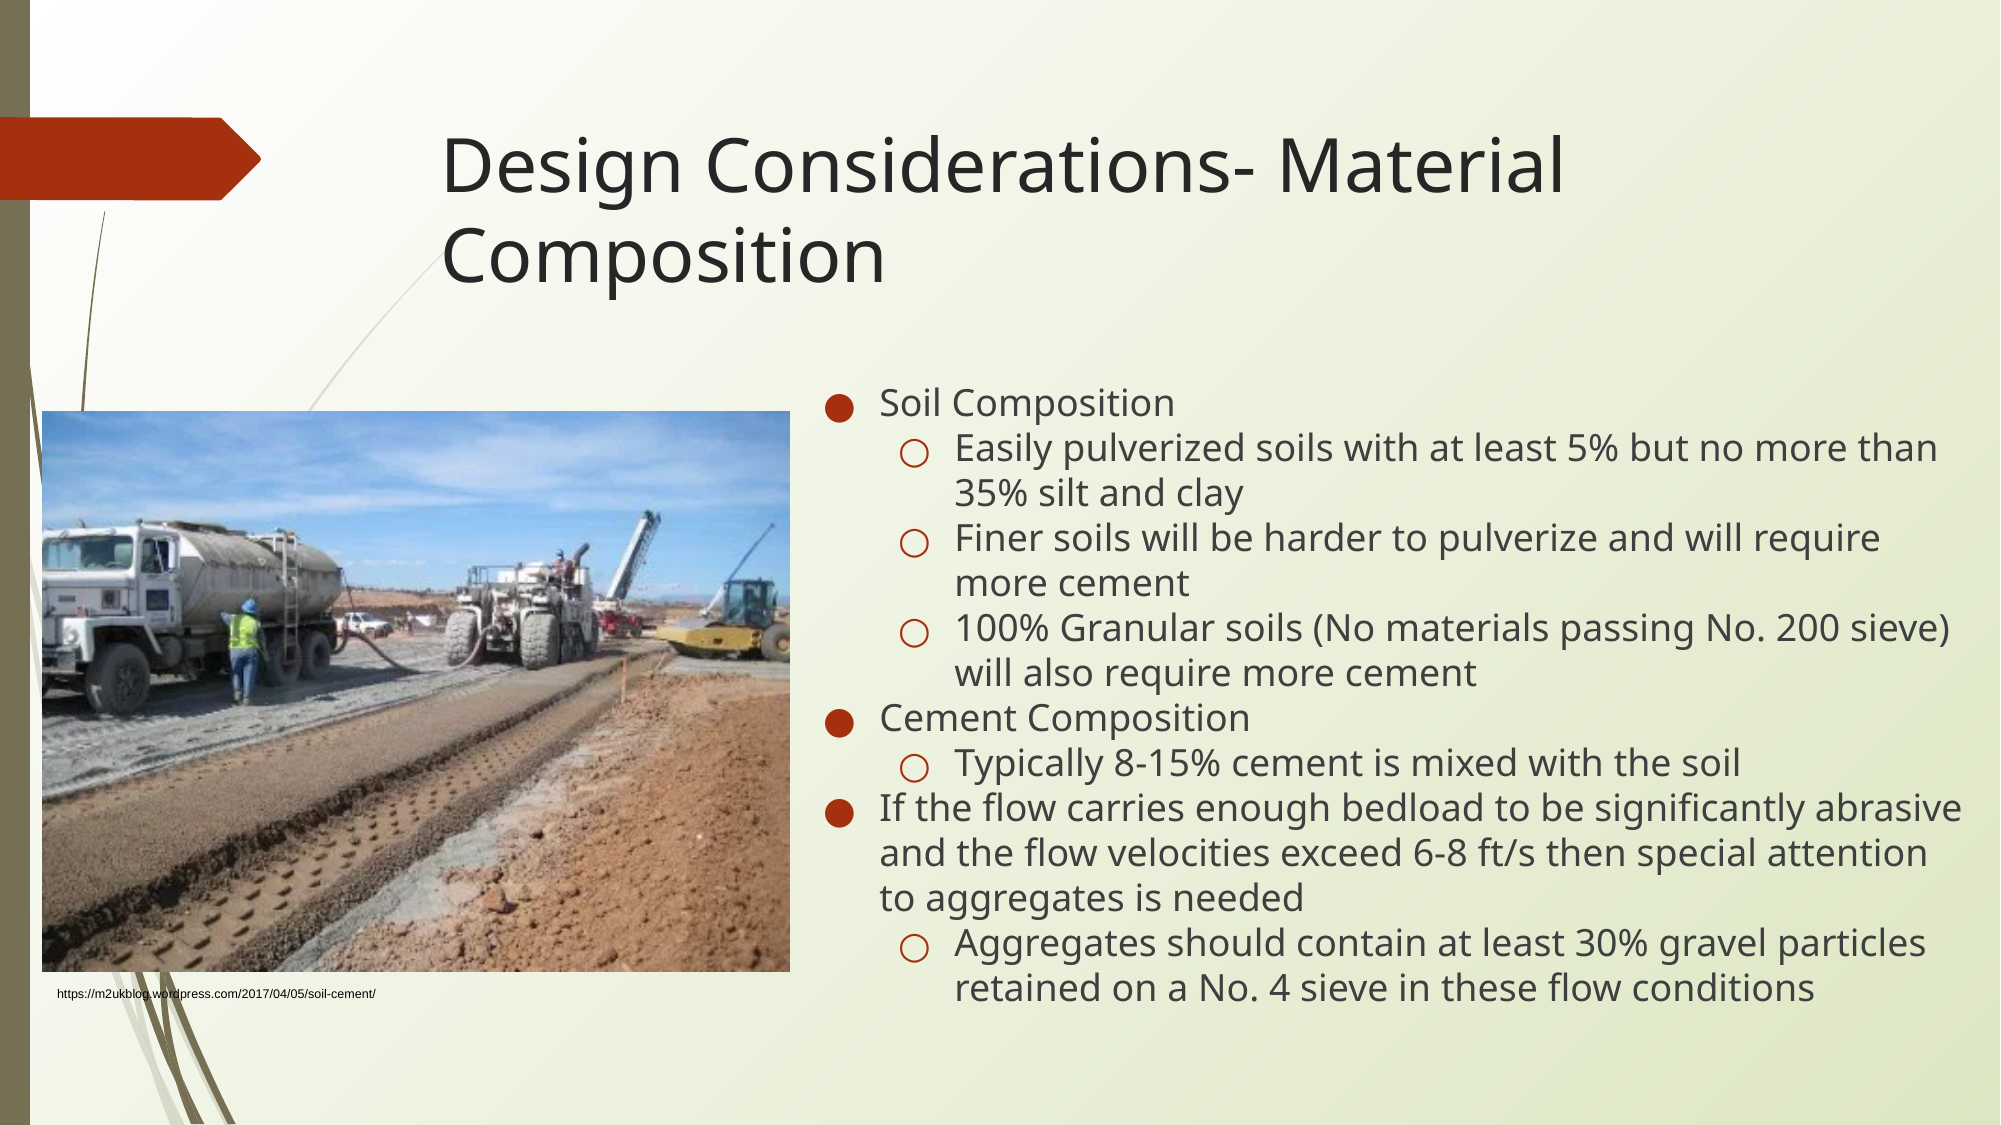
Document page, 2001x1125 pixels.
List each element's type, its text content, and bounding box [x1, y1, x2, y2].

list Soil Composition Easily pulverized soils with at least 5% but no more than 35% silt and clay Finer soils will be harder to pulverize and will require more cement 100% Granular soils (No materials passing No. 200 sieve) will also require more cement Cement Composition Typically 8-15% cement is mixed with the soil If the flow carries enough bedload to be significantly abrasive and the flow velocities exceed 6-8 ft/s then special attention to aggregates is needed Aggregates should contain at least 30% gravel particles retained on a No. 4 sieve in these flow conditions [789, 363, 1985, 1125]
picture [41, 410, 790, 972]
text_box https://m2ukblog.wordpress.com/2017/04/05/soil-cement/ [42, 979, 674, 1001]
title Design Considerations- Material Composition [425, 102, 1888, 313]
